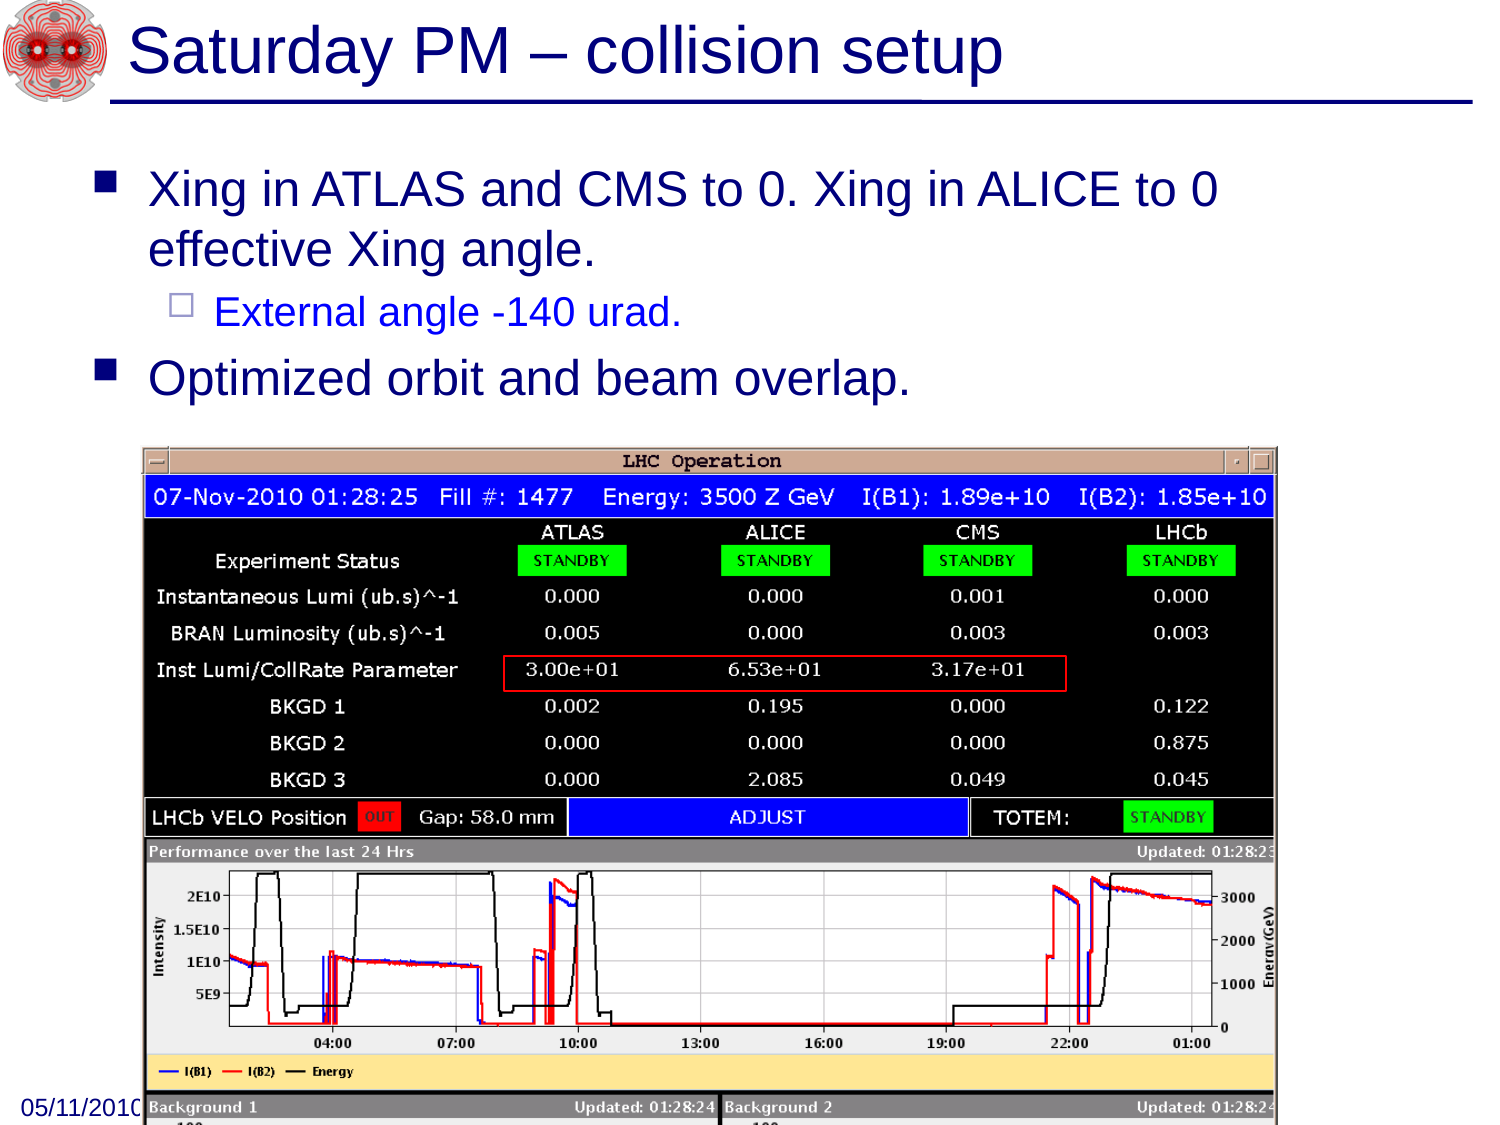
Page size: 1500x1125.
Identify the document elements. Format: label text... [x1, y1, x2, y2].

picture [140, 445, 1278, 1125]
list Xing in ATLAS and CMS to 0. Xing in ALICE to 0 effective Xing angle. External angle -140 urad. Optimized orbit and beam overlap. [76, 148, 1427, 352]
title Saturday PM – collision setup [111, 3, 1463, 91]
picture [0, 0, 108, 103]
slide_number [5, 1085, 135, 1125]
